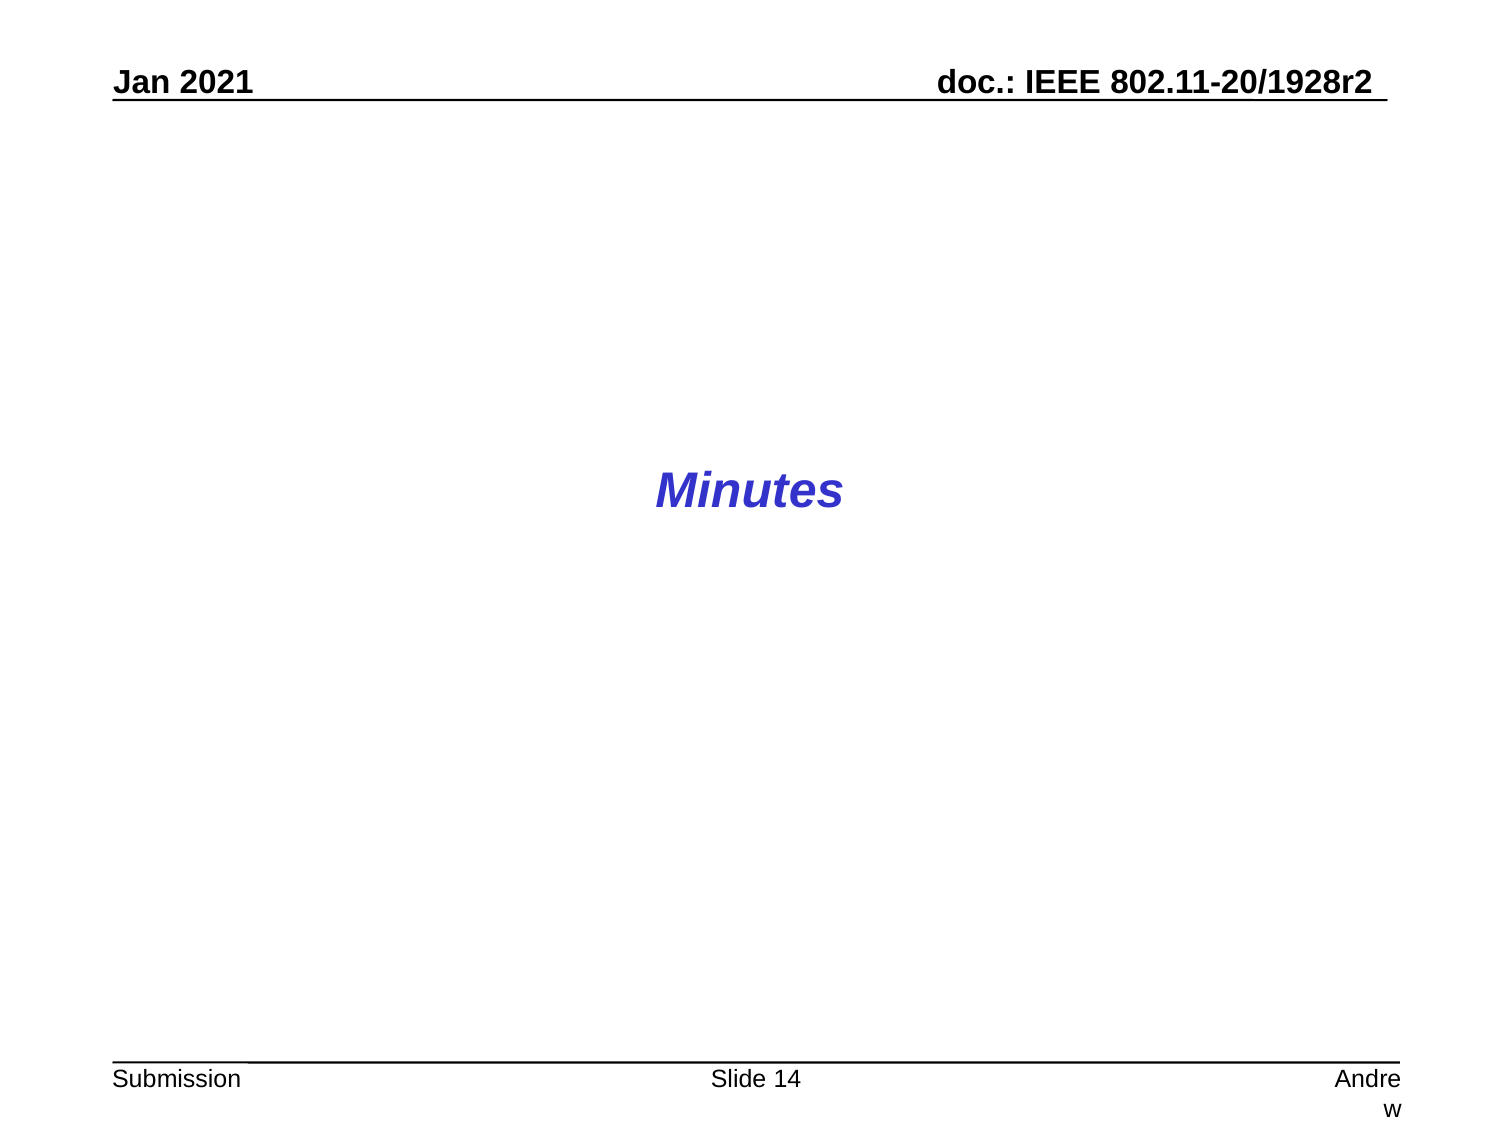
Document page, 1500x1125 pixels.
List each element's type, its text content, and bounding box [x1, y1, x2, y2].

footer Andrew Myles, Cisco [1320, 1061, 1402, 1093]
slide_number Slide 14 [709, 1061, 803, 1093]
list Minutes [112, 324, 1388, 650]
